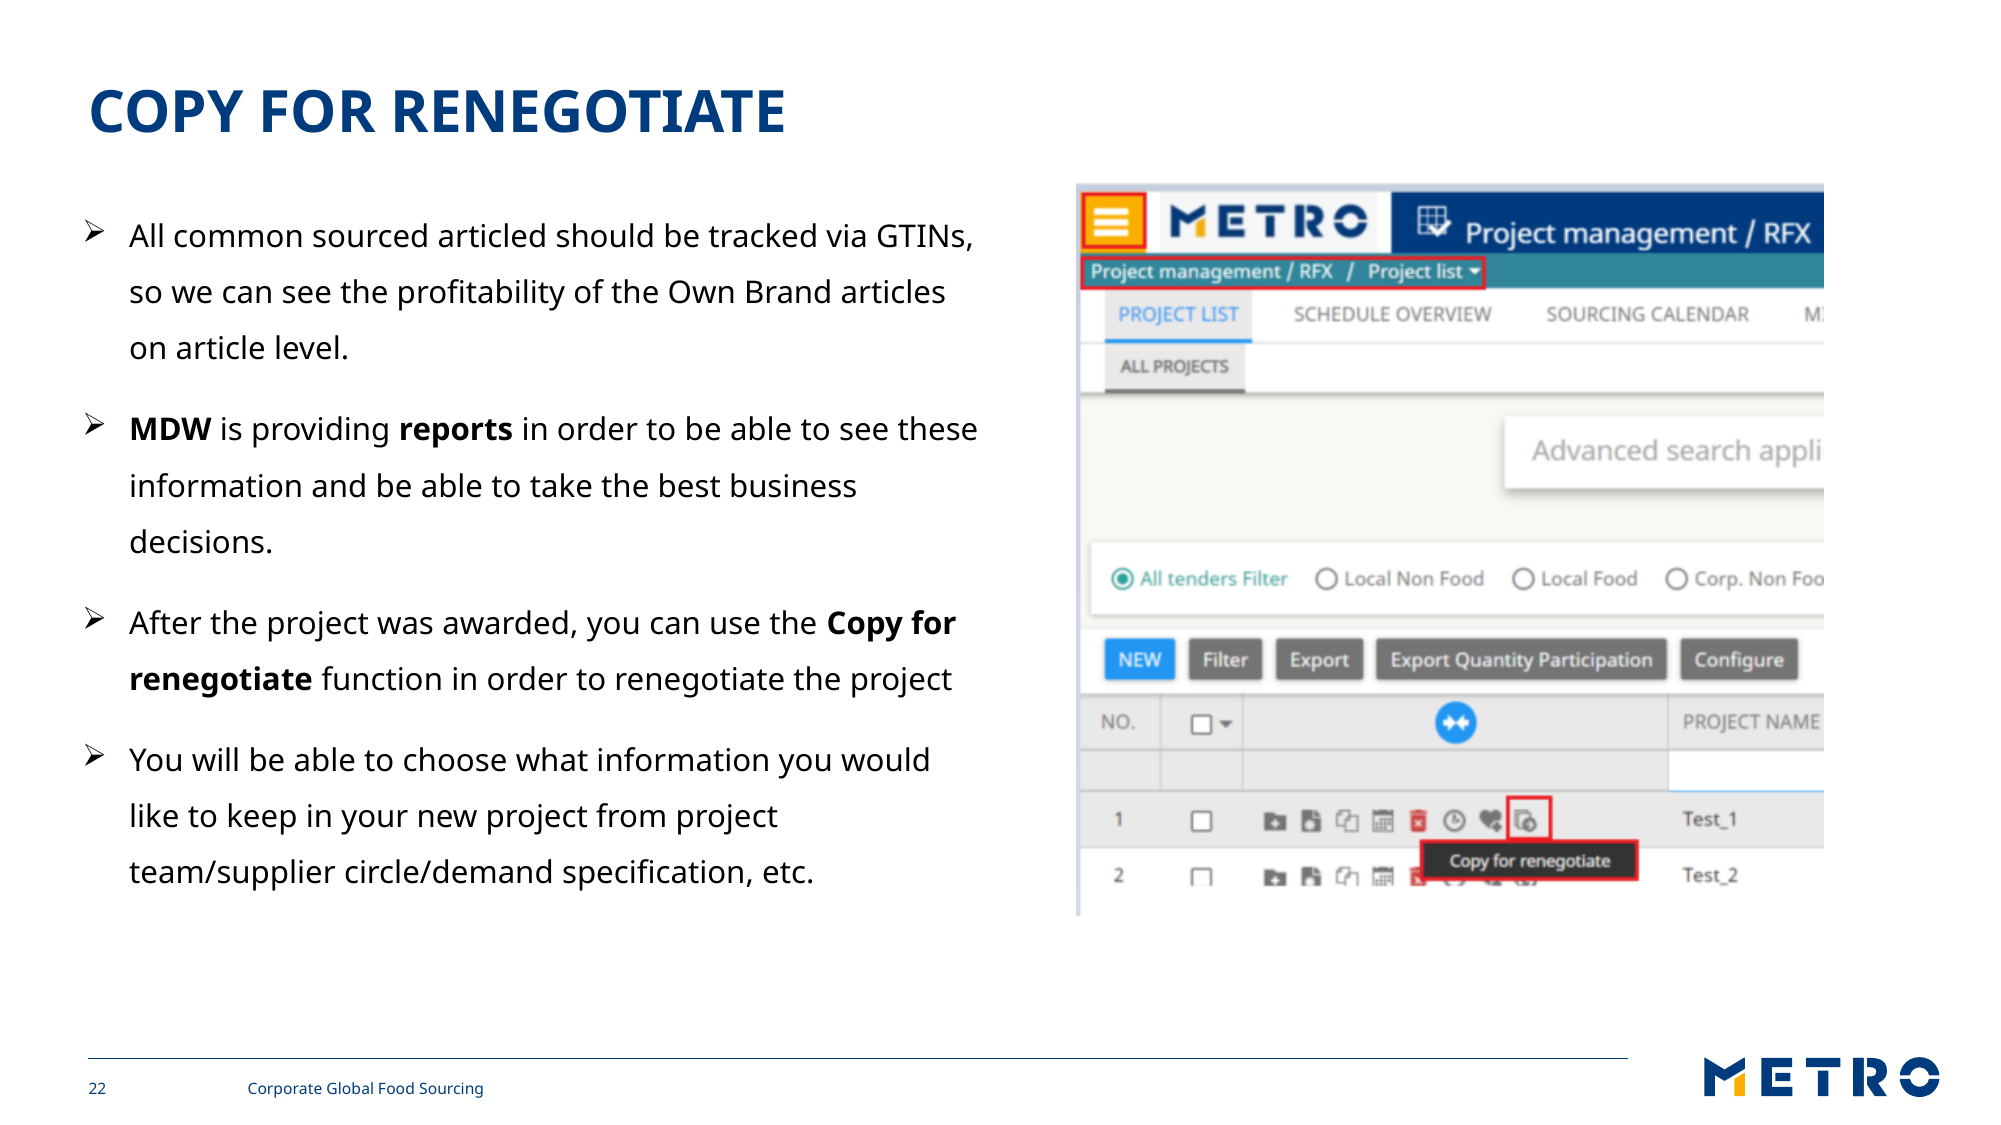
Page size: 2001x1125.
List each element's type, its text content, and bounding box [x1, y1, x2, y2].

picture [1076, 182, 1824, 916]
slide_number 22 [88, 1079, 124, 1115]
footer Corporate Global Food Sourcing [247, 1079, 1629, 1115]
title Copy for renegotiate [88, 82, 1939, 183]
list All common sourced articled should be tracked via GTINs, so we can see the profitability of the Own Brand articles on article level. MDW is providing reports in order to be able to see these information and be able to take the best business decisions. After the project was awarded, you can use the Copy for renegotiate function in order to renegotiate the project You will be able to choose what information you would like to keep in your new project from project team/supplier circle/demand specification, etc. [82, 197, 984, 1052]
